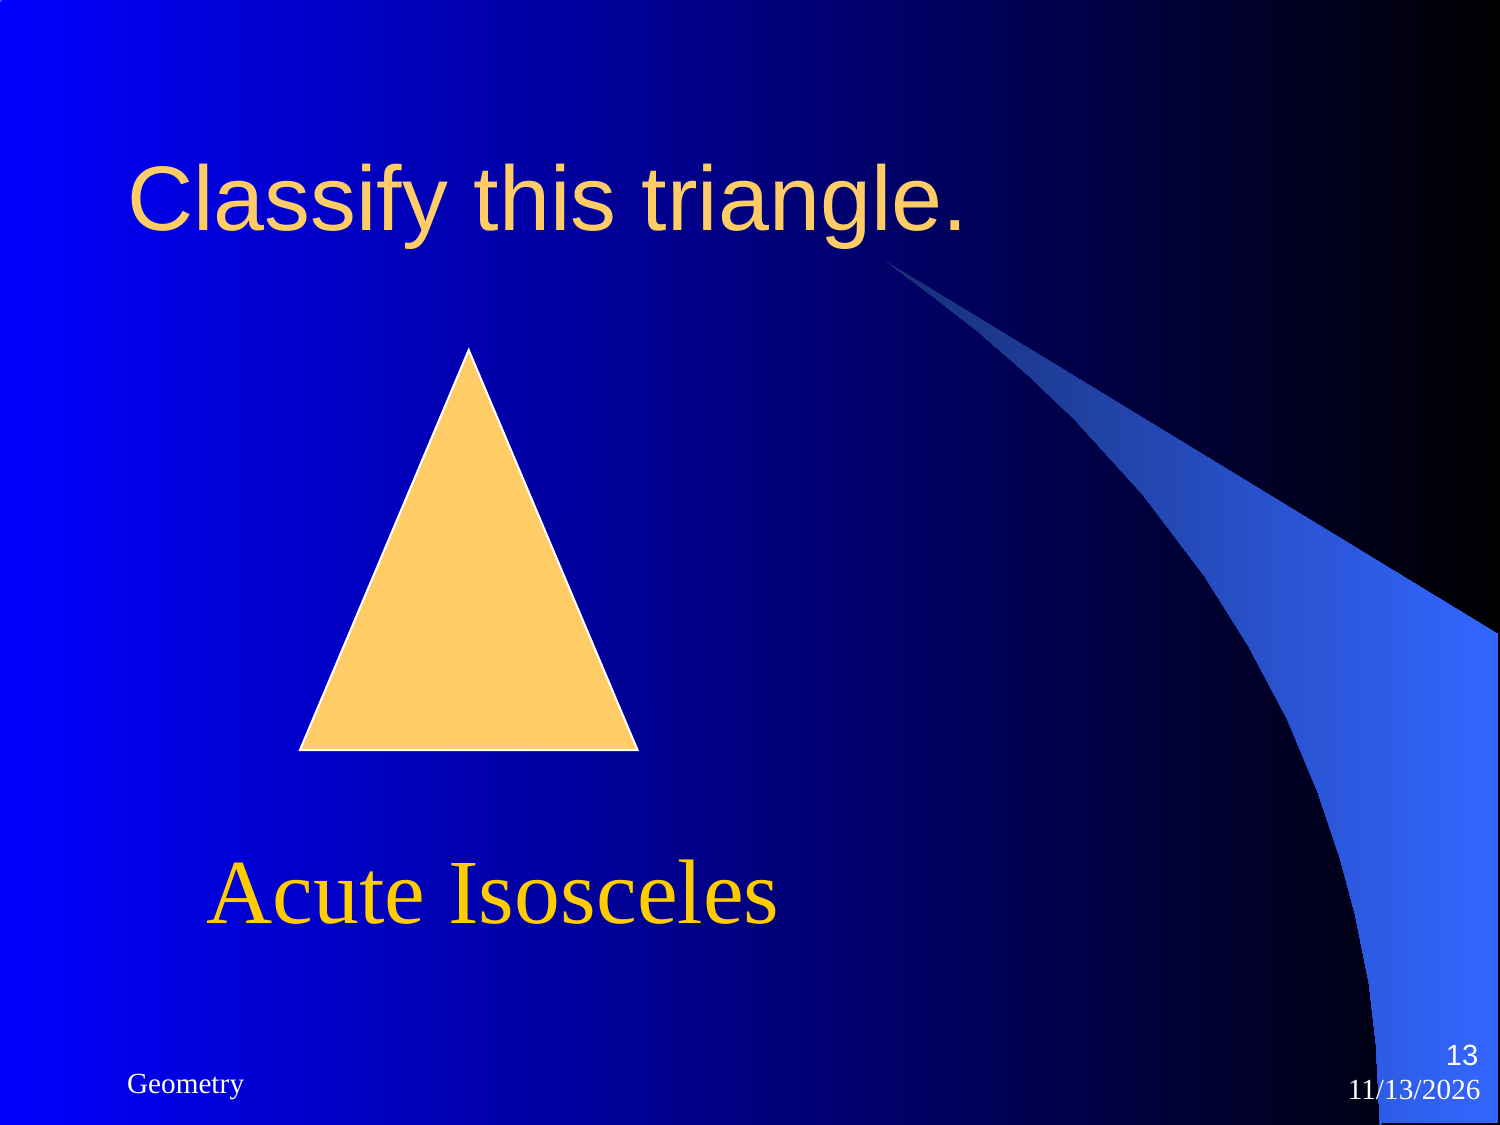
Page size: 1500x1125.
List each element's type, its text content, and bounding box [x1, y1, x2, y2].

text_box Acute Isosceles [99, 824, 988, 950]
text_box [300, 350, 638, 751]
footer Geometry [111, 1044, 812, 1120]
slide_number 13 [1180, 1008, 1494, 1072]
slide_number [1183, 1056, 1497, 1120]
title Classify this triangle. [111, 99, 1438, 288]
